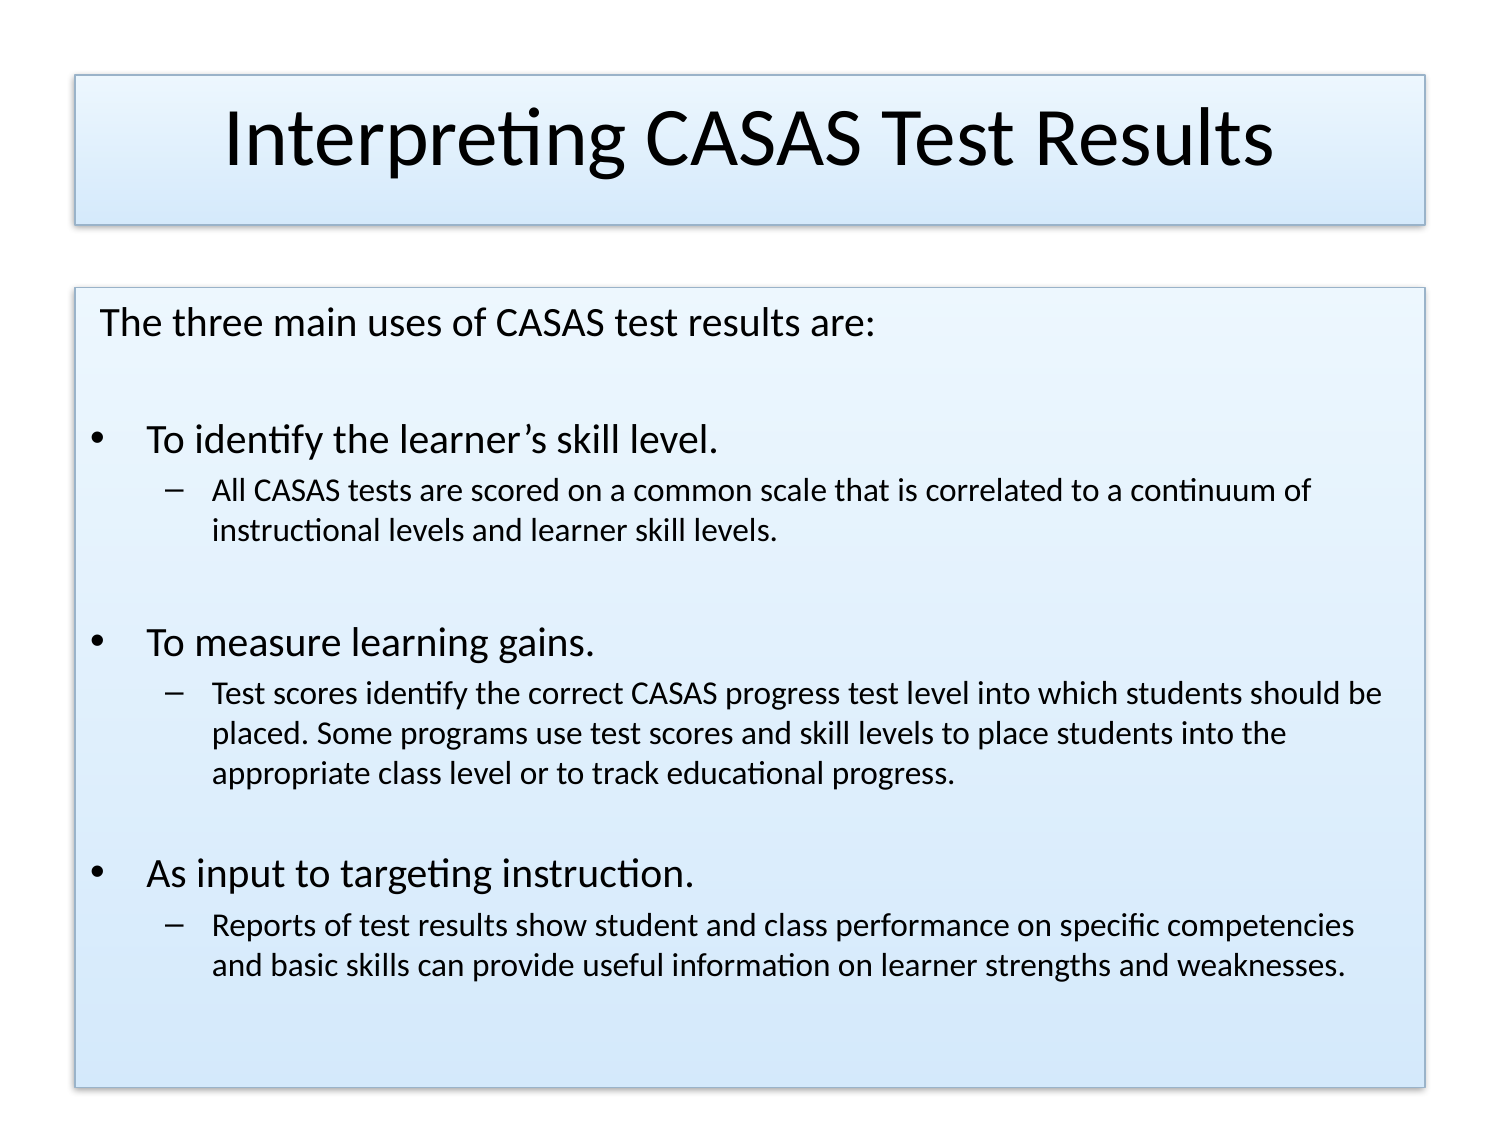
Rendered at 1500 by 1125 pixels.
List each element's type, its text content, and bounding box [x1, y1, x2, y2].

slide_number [75, 1042, 425, 1103]
slide_number 50 [1074, 1042, 1425, 1103]
list The three main uses of CASAS test results are: To identify the learner’s skill level. All CASAS tests are scored on a common scale that is correlated to a continuum of instructional levels and learner skill levels. To measure learning gains. Test scores identify the correct CASAS progress test level into which students should be placed. Some programs use test scores and skill levels to place students into the appropriate class level or to track educational progress. As input to targeting instruction. Reports of test results show student and class performance on specific competencies and basic skills can provide useful information on learner strengths and weaknesses. [74, 287, 1426, 1088]
title Interpreting CASAS Test Results [74, 74, 1426, 226]
footer [512, 1042, 988, 1103]
